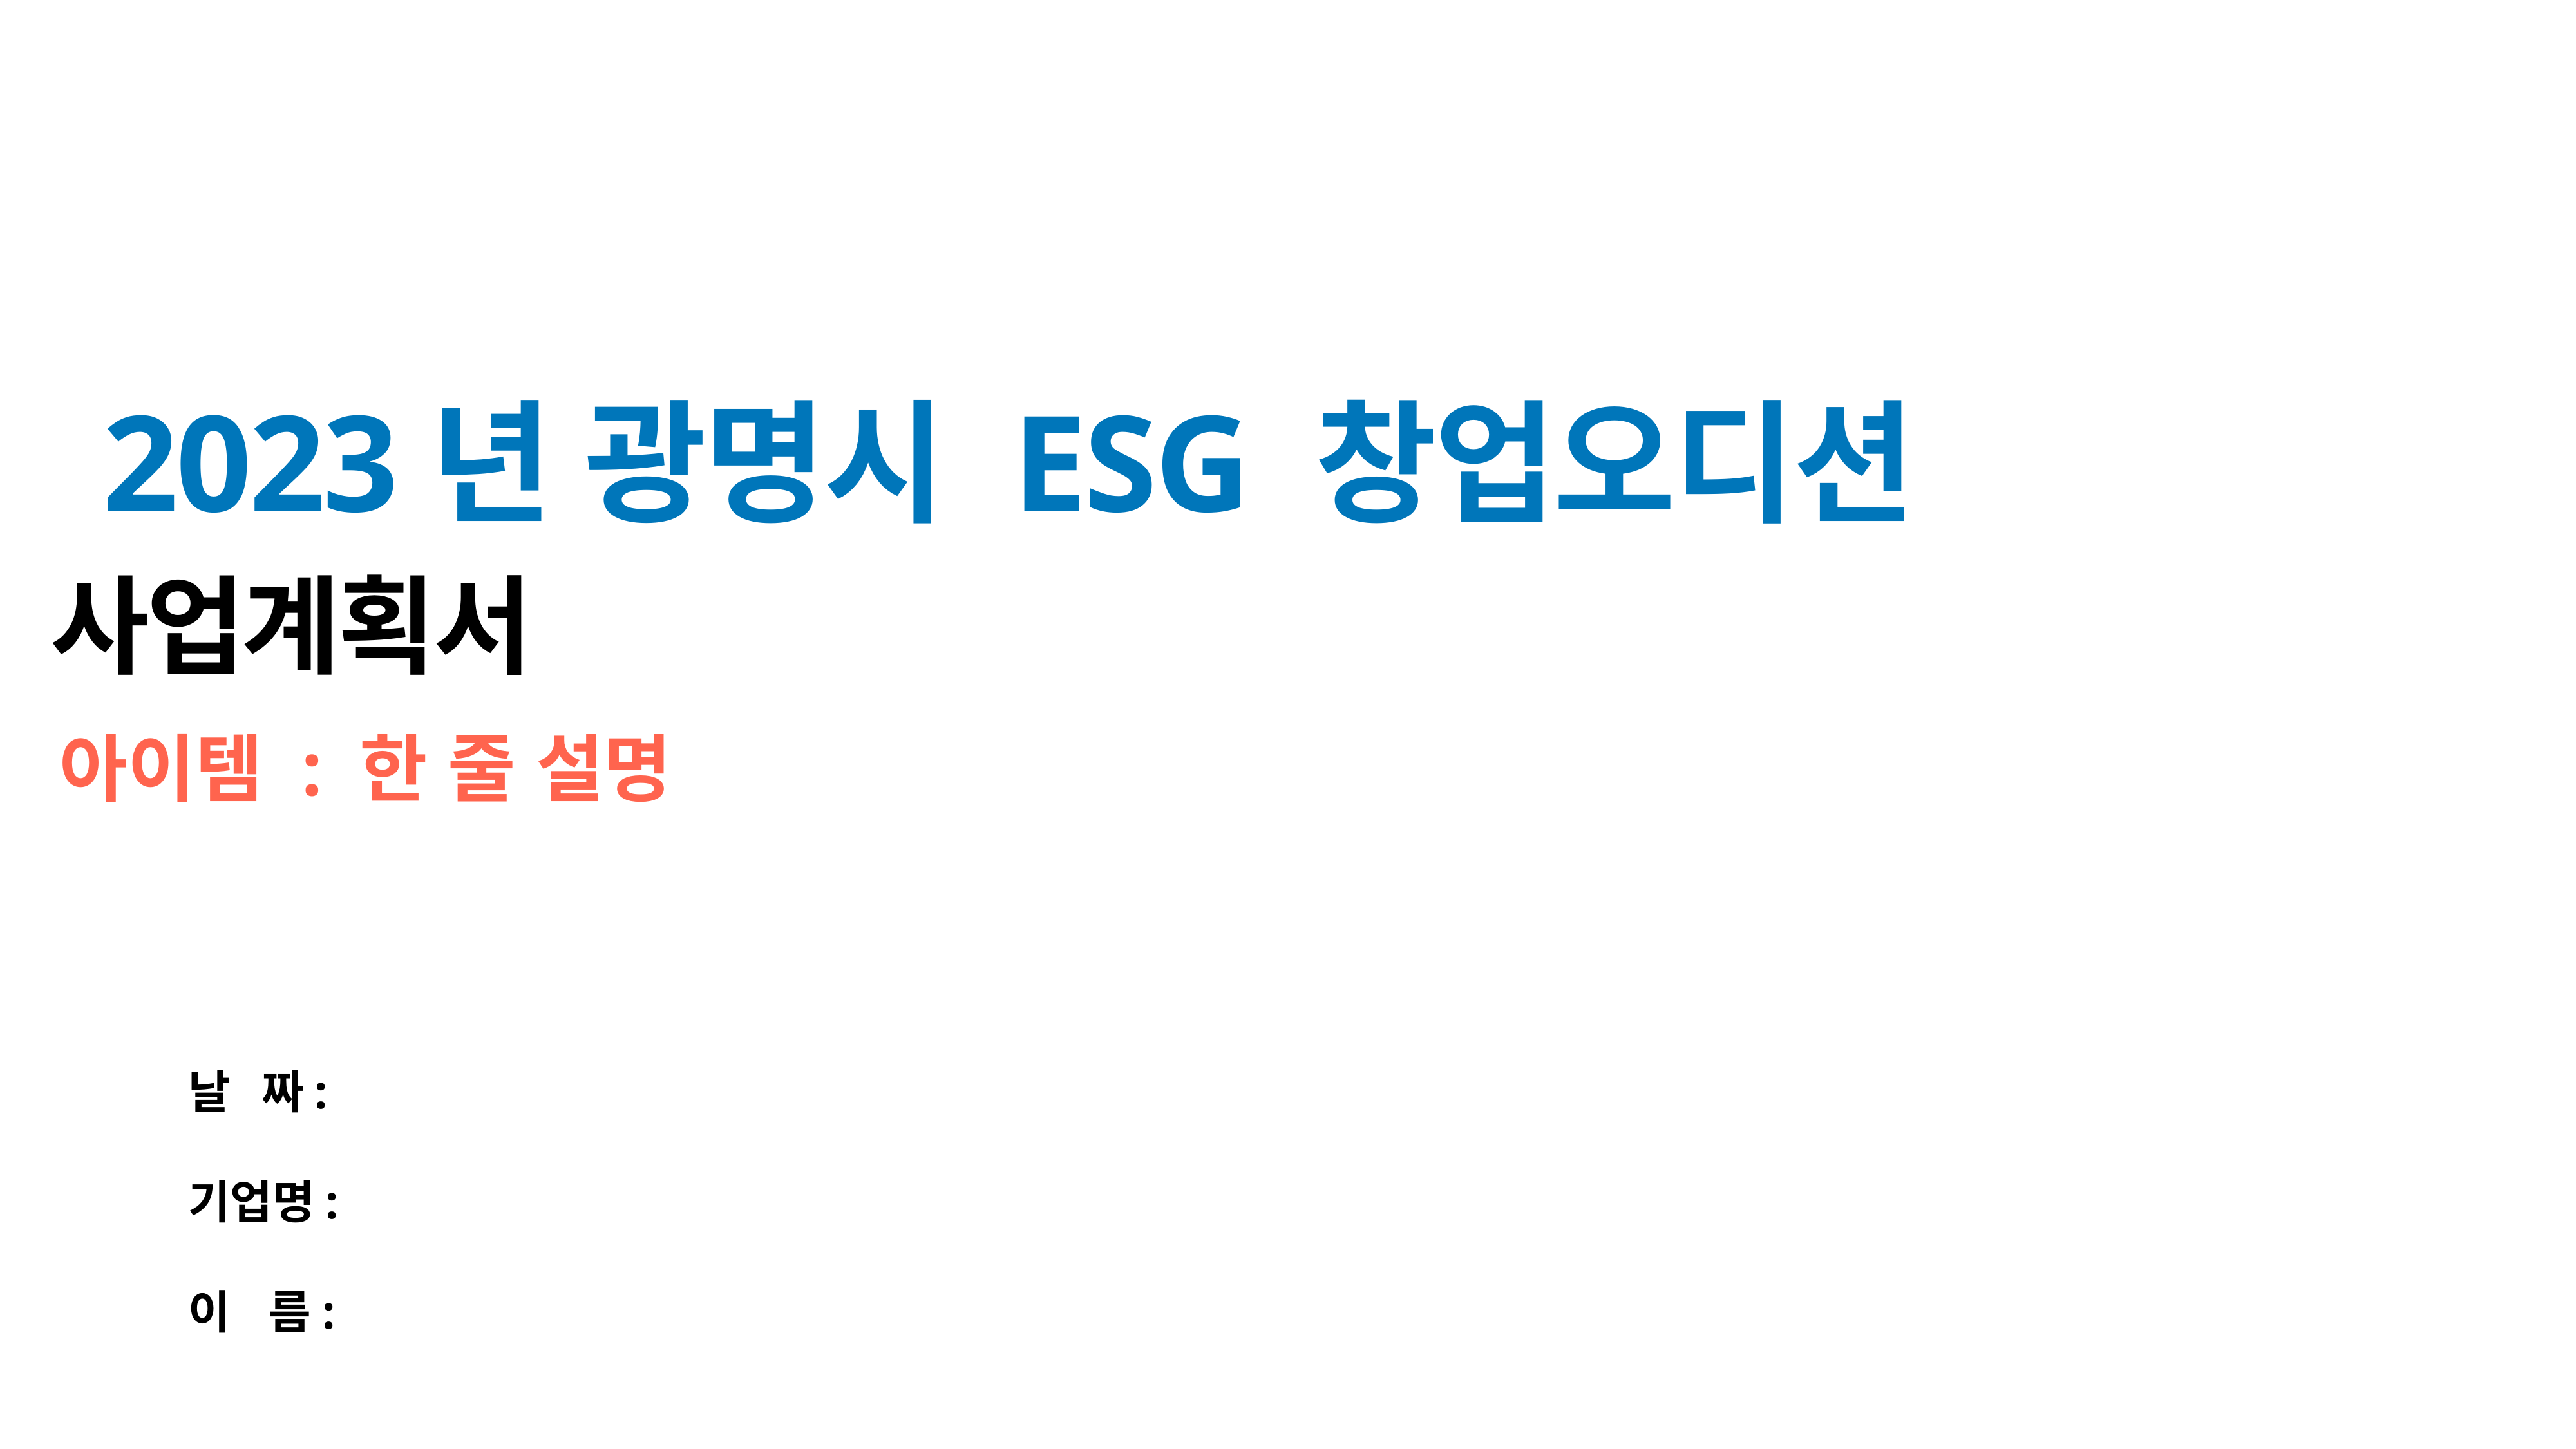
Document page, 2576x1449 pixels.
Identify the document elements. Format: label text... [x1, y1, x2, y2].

text_box [513, 459, 524, 536]
title 사업계획서 [44, 200, 2367, 692]
text_box 2023년 광명시 ESG 창업오디션 [97, 404, 1921, 543]
subtitle 아이템 : 한 줄 설명 [54, 716, 1879, 918]
text_box 날 짜: 기업명: 이 름: [183, 1057, 2505, 1356]
